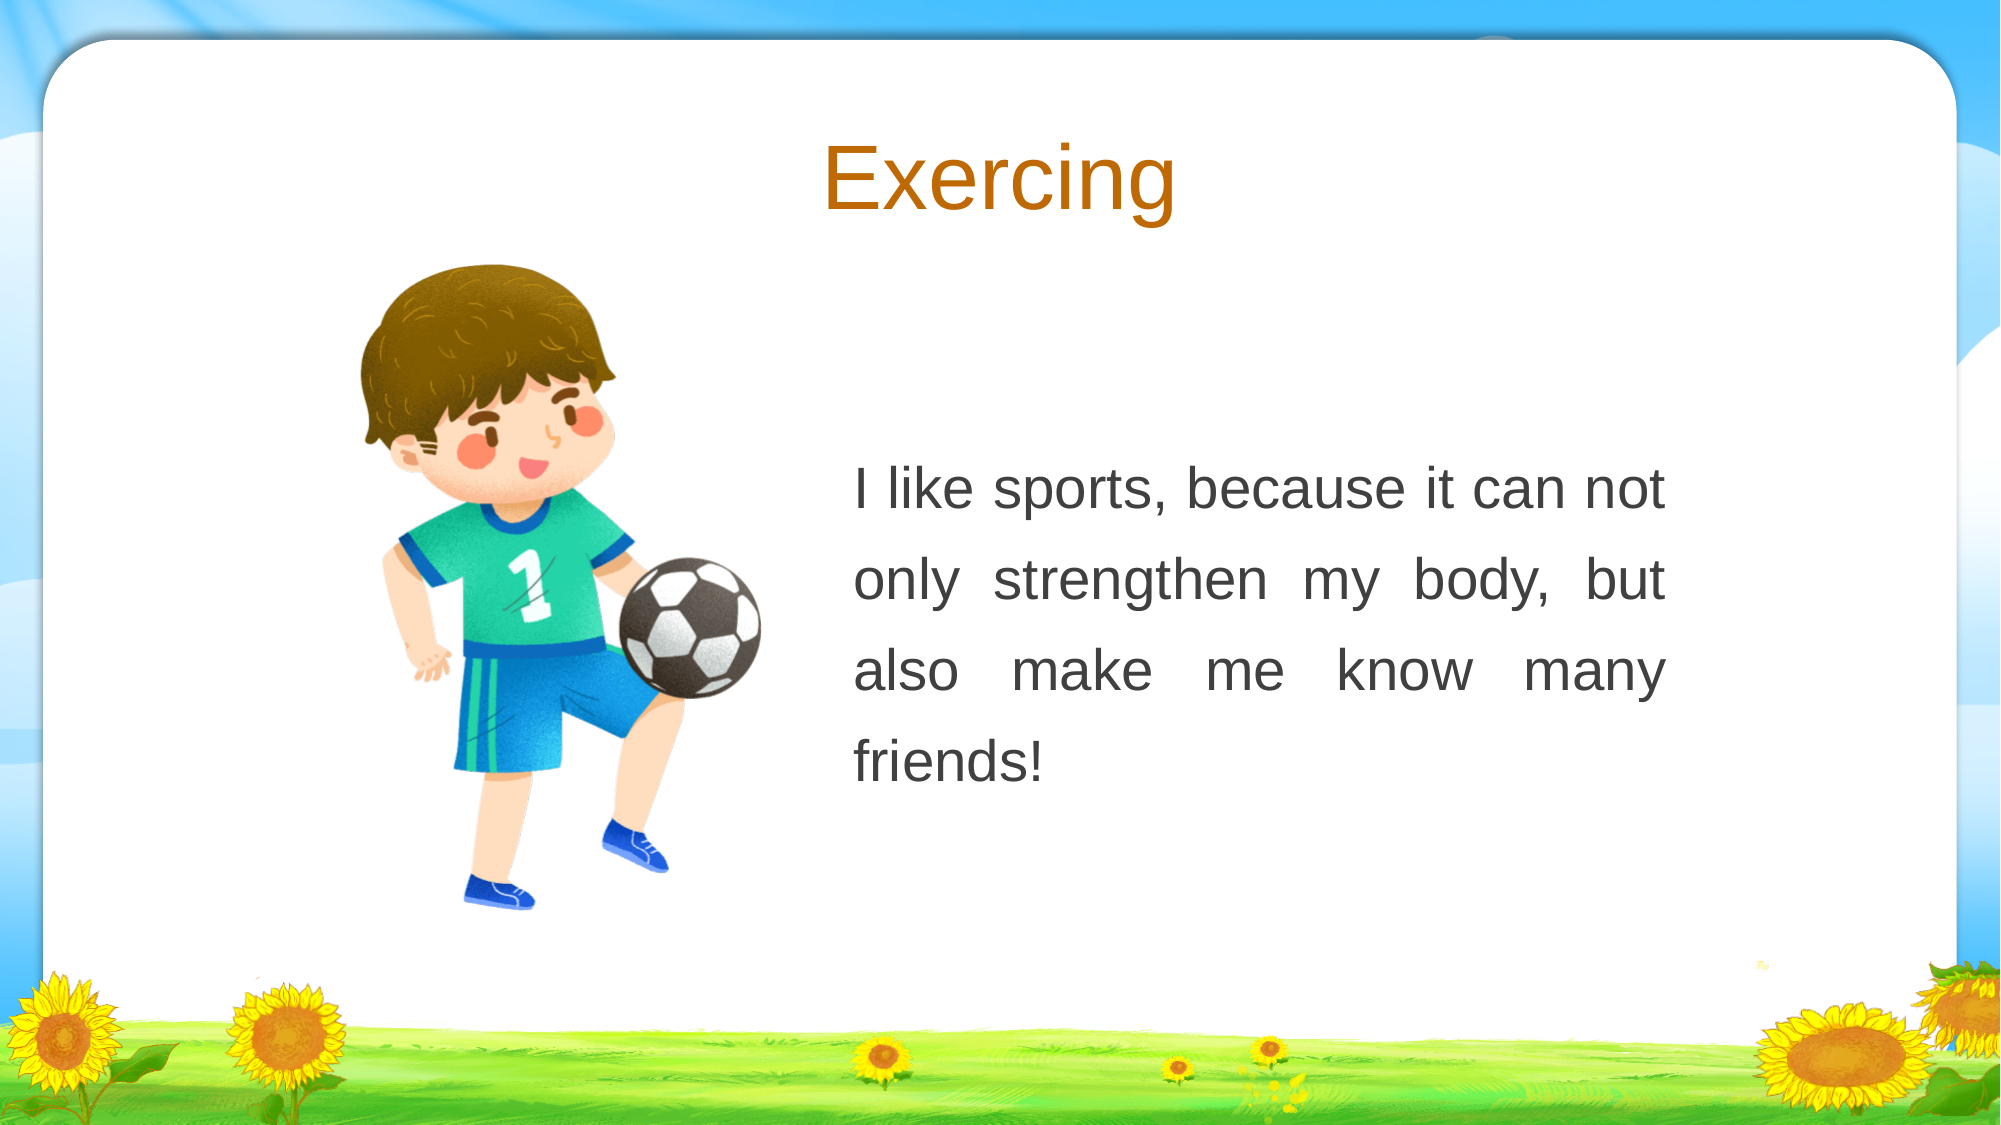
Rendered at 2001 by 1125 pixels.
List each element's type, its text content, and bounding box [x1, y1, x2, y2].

text_box Exercing [806, 110, 1194, 236]
picture [0, 0, 2001, 1125]
text_box I like sports, because it can not only strengthen my body, but also make me know many friends! [838, 421, 1683, 801]
